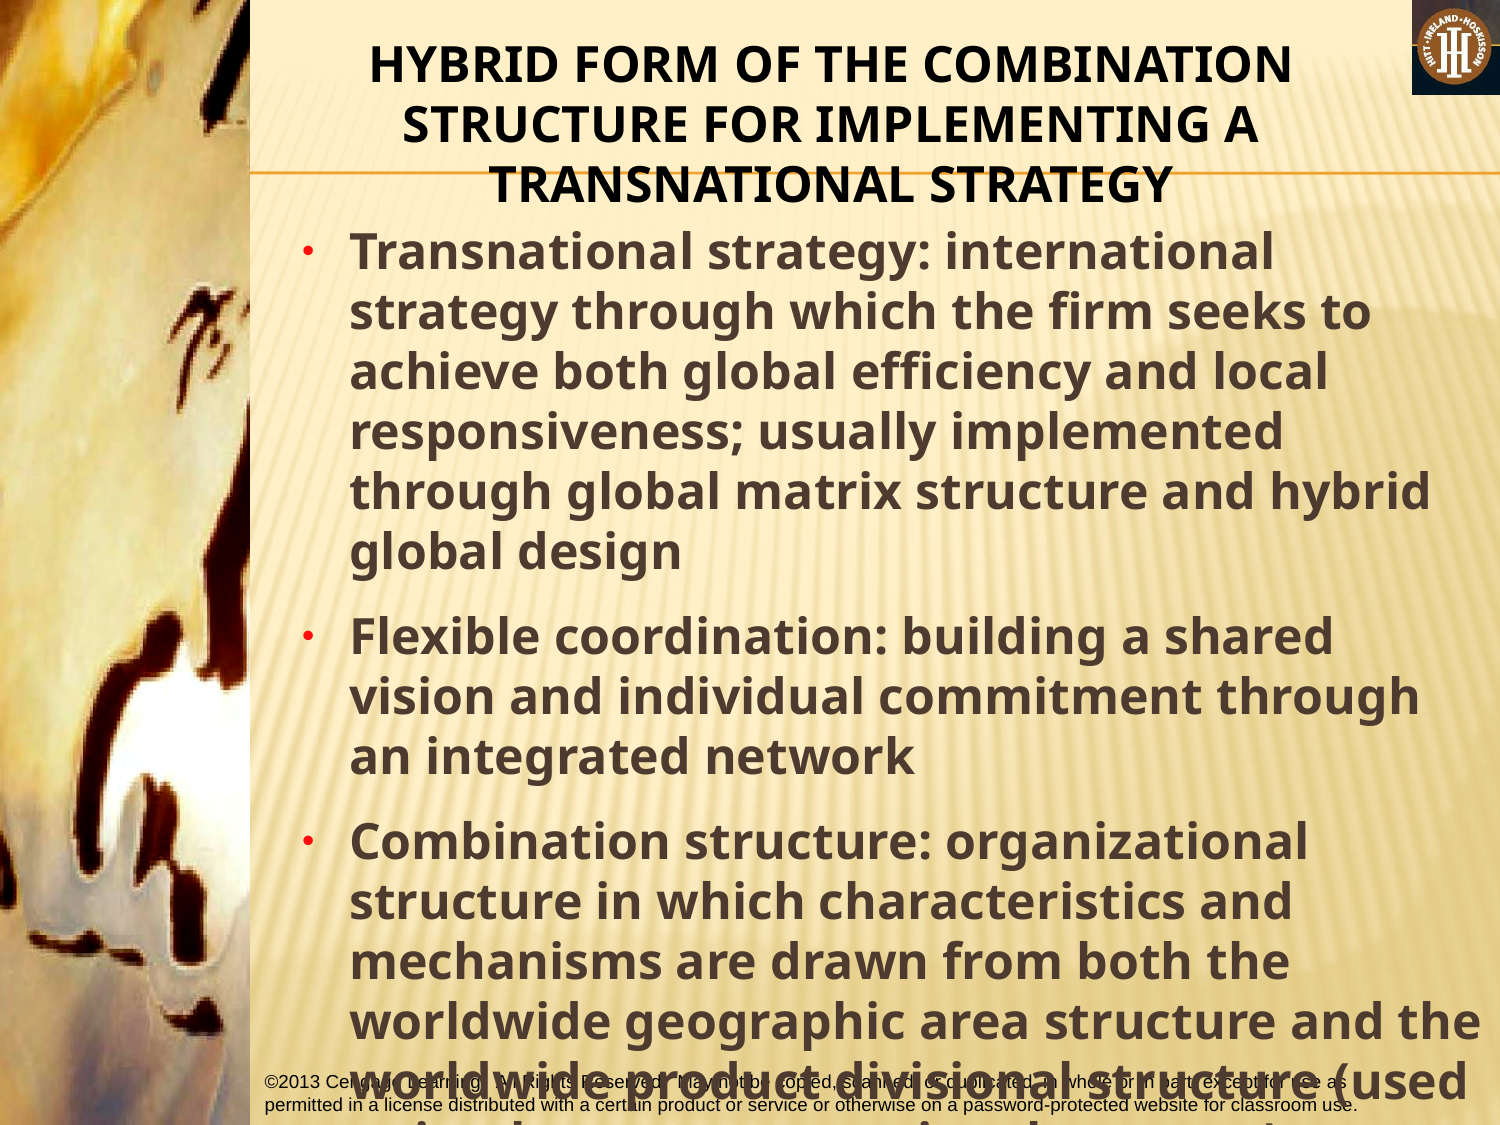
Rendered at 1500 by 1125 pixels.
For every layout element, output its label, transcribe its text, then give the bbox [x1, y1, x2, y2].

text_box [0, 0, 1388, 195]
picture [1412, 0, 1500, 95]
picture [0, 195, 250, 1125]
text_box Transnational strategy: international strategy through which the firm seeks to achieve both global efficiency and local responsiveness; usually implemented through global matrix structure and hybrid global design Flexible coordination: building a shared vision and individual commitment through an integrated network Combination structure: organizational structure in which characteristics and mechanisms are drawn from both the worldwide geographic area structure and the worldwide product divisional structure (used to implement transnational strategy) [212, 212, 1500, 1063]
text_box HYBRID FORM OF THE COMBINATION STRUCTURE FOR IMPLEMENTING A TRANSNATIONAL STRATEGY [249, 24, 1413, 212]
